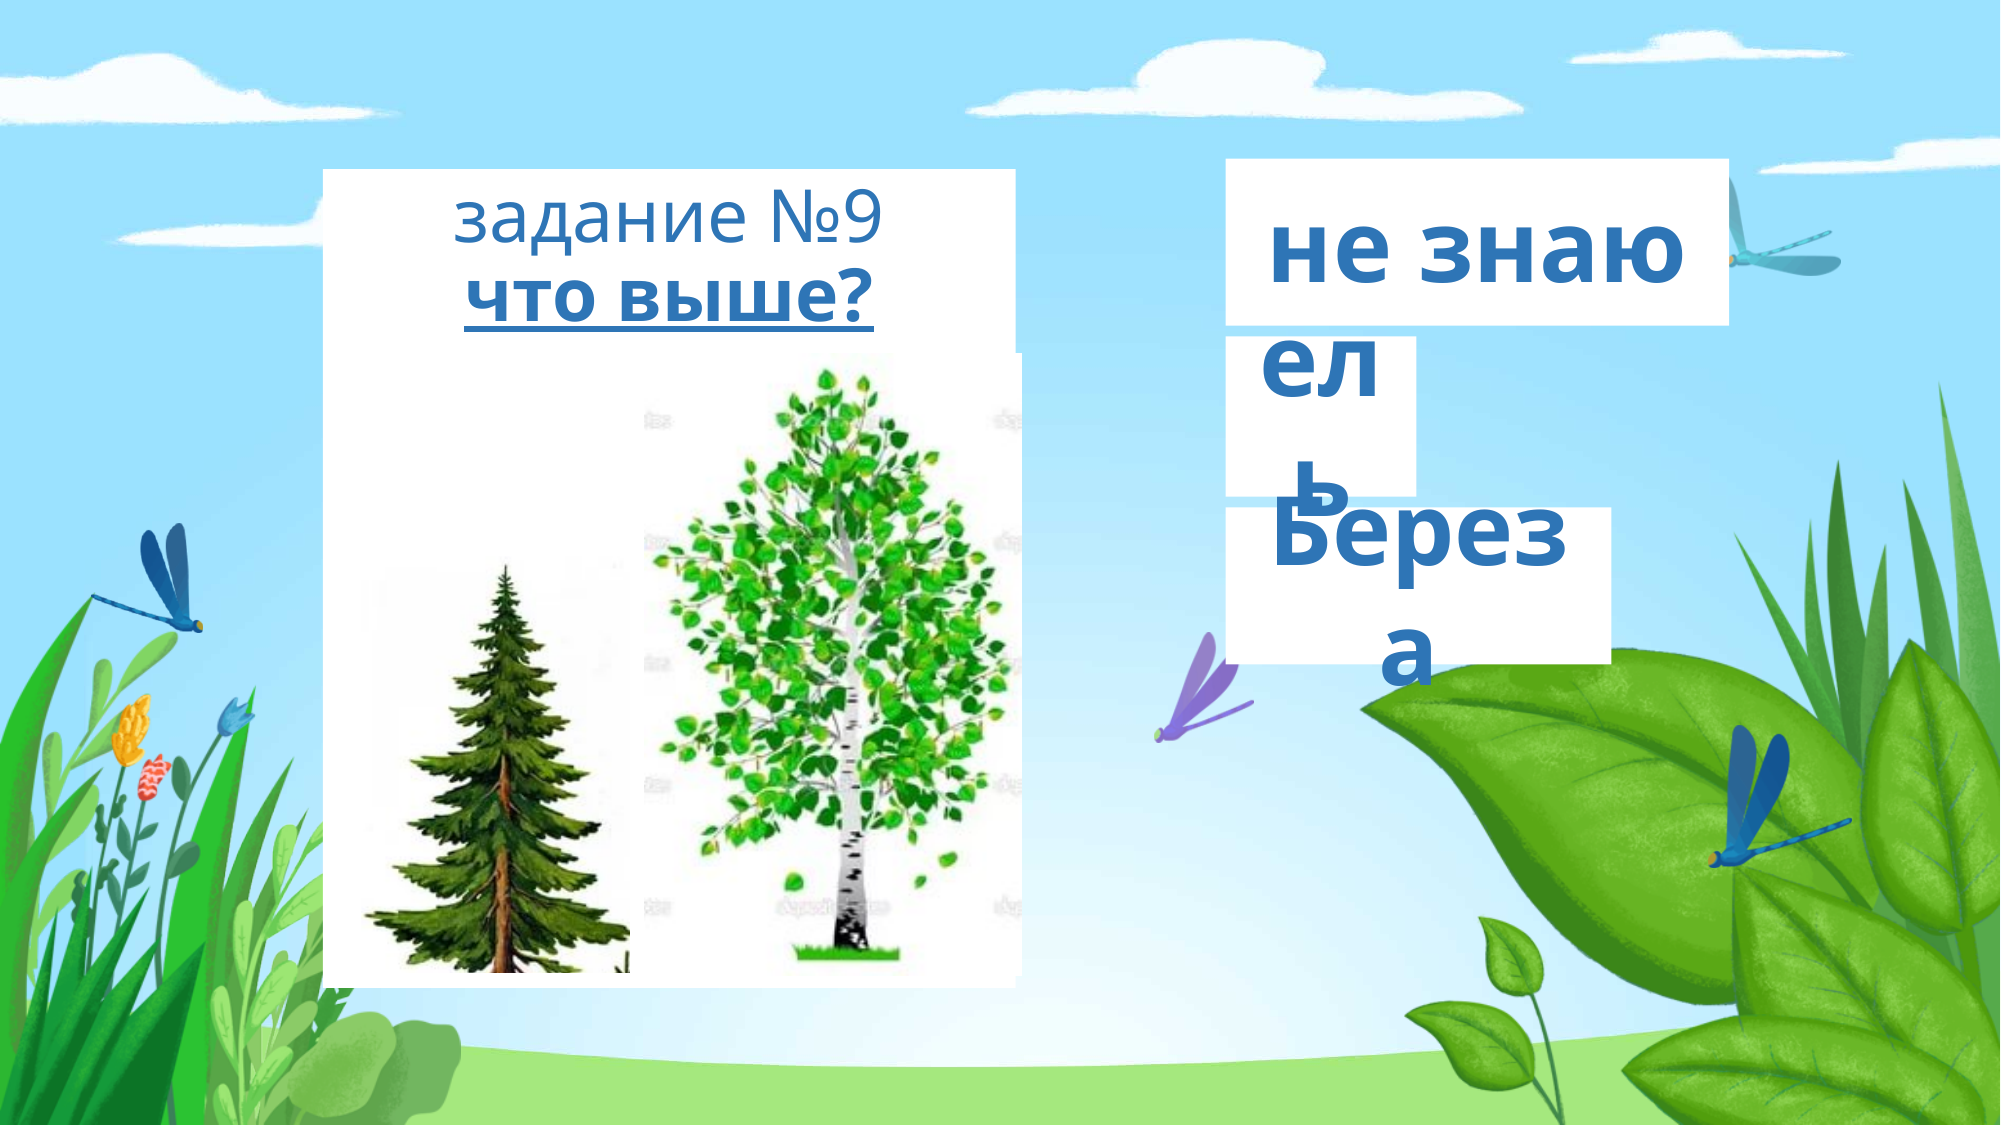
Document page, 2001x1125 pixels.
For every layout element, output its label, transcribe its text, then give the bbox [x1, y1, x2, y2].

text_box Береза [1225, 506, 1612, 665]
text_box не знаю [1225, 158, 1730, 327]
text_box ель [1225, 335, 1417, 498]
picture [0, 0, 2001, 1125]
title задание №9 что выше? [320, 166, 1019, 991]
